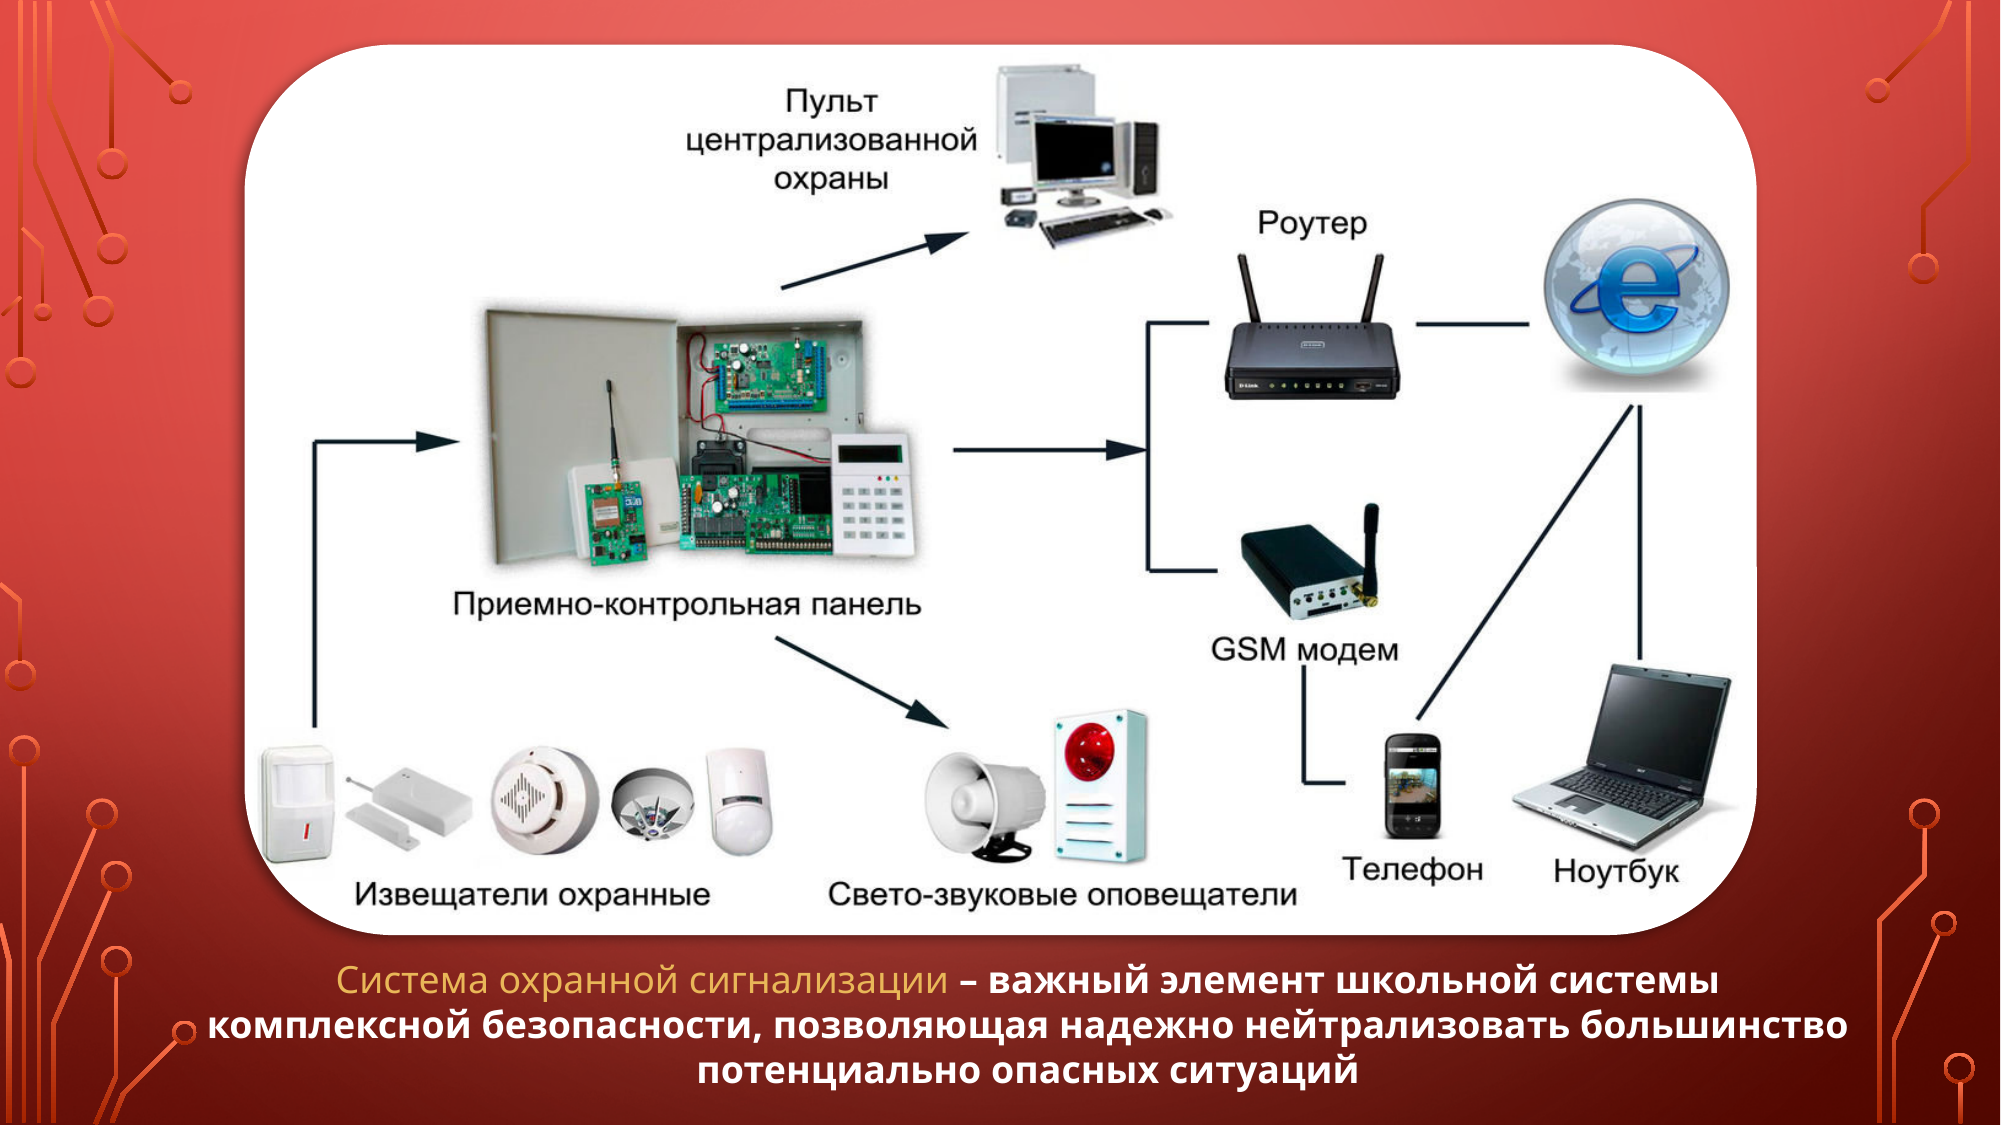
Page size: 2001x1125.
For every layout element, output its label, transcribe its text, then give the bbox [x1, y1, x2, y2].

text_box Система охранной сигнализации – важный элемент школьной системы комплексной безопасности, позволяющая надежно нейтрализовать большинство потенциально опасных ситуаций [187, 948, 1869, 1099]
picture [244, 44, 1757, 936]
